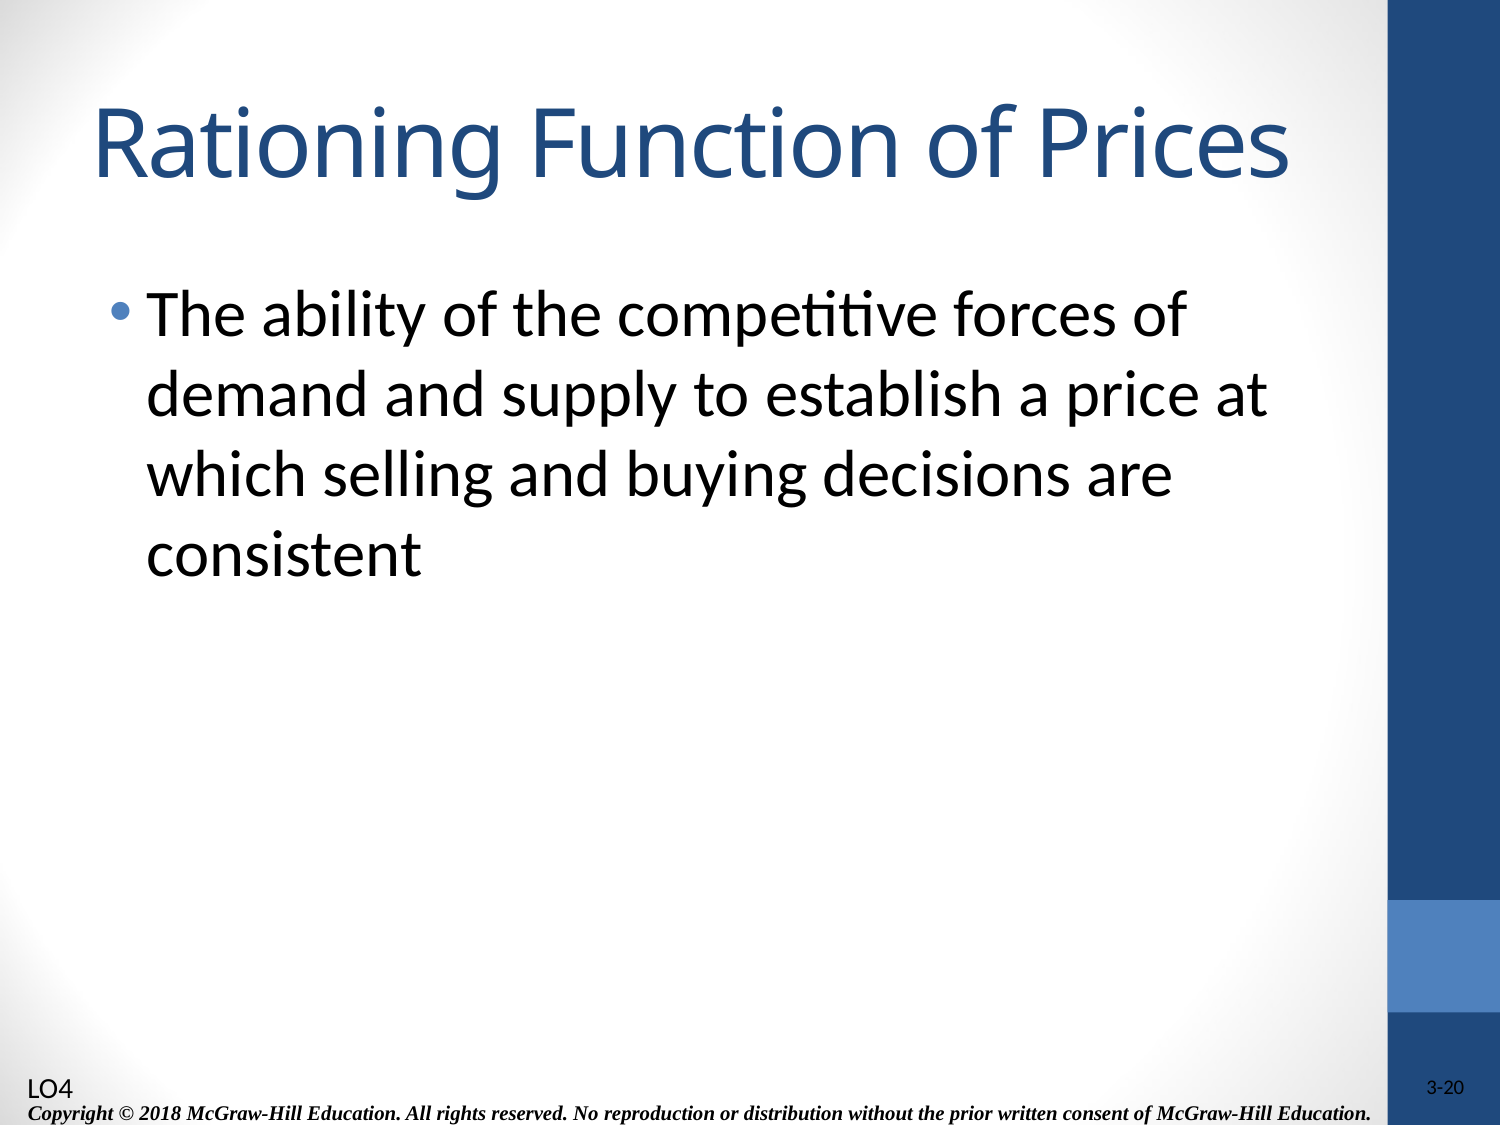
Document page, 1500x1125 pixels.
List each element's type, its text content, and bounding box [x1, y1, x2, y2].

list The ability of the competitive forces of demand and supply to establish a price at which selling and buying decisions are consistent [75, 262, 1325, 1050]
picture [0, 0, 1387, 1125]
text_box LO4 [12, 1062, 92, 1113]
title Rationing Function of Prices [75, 45, 1325, 233]
